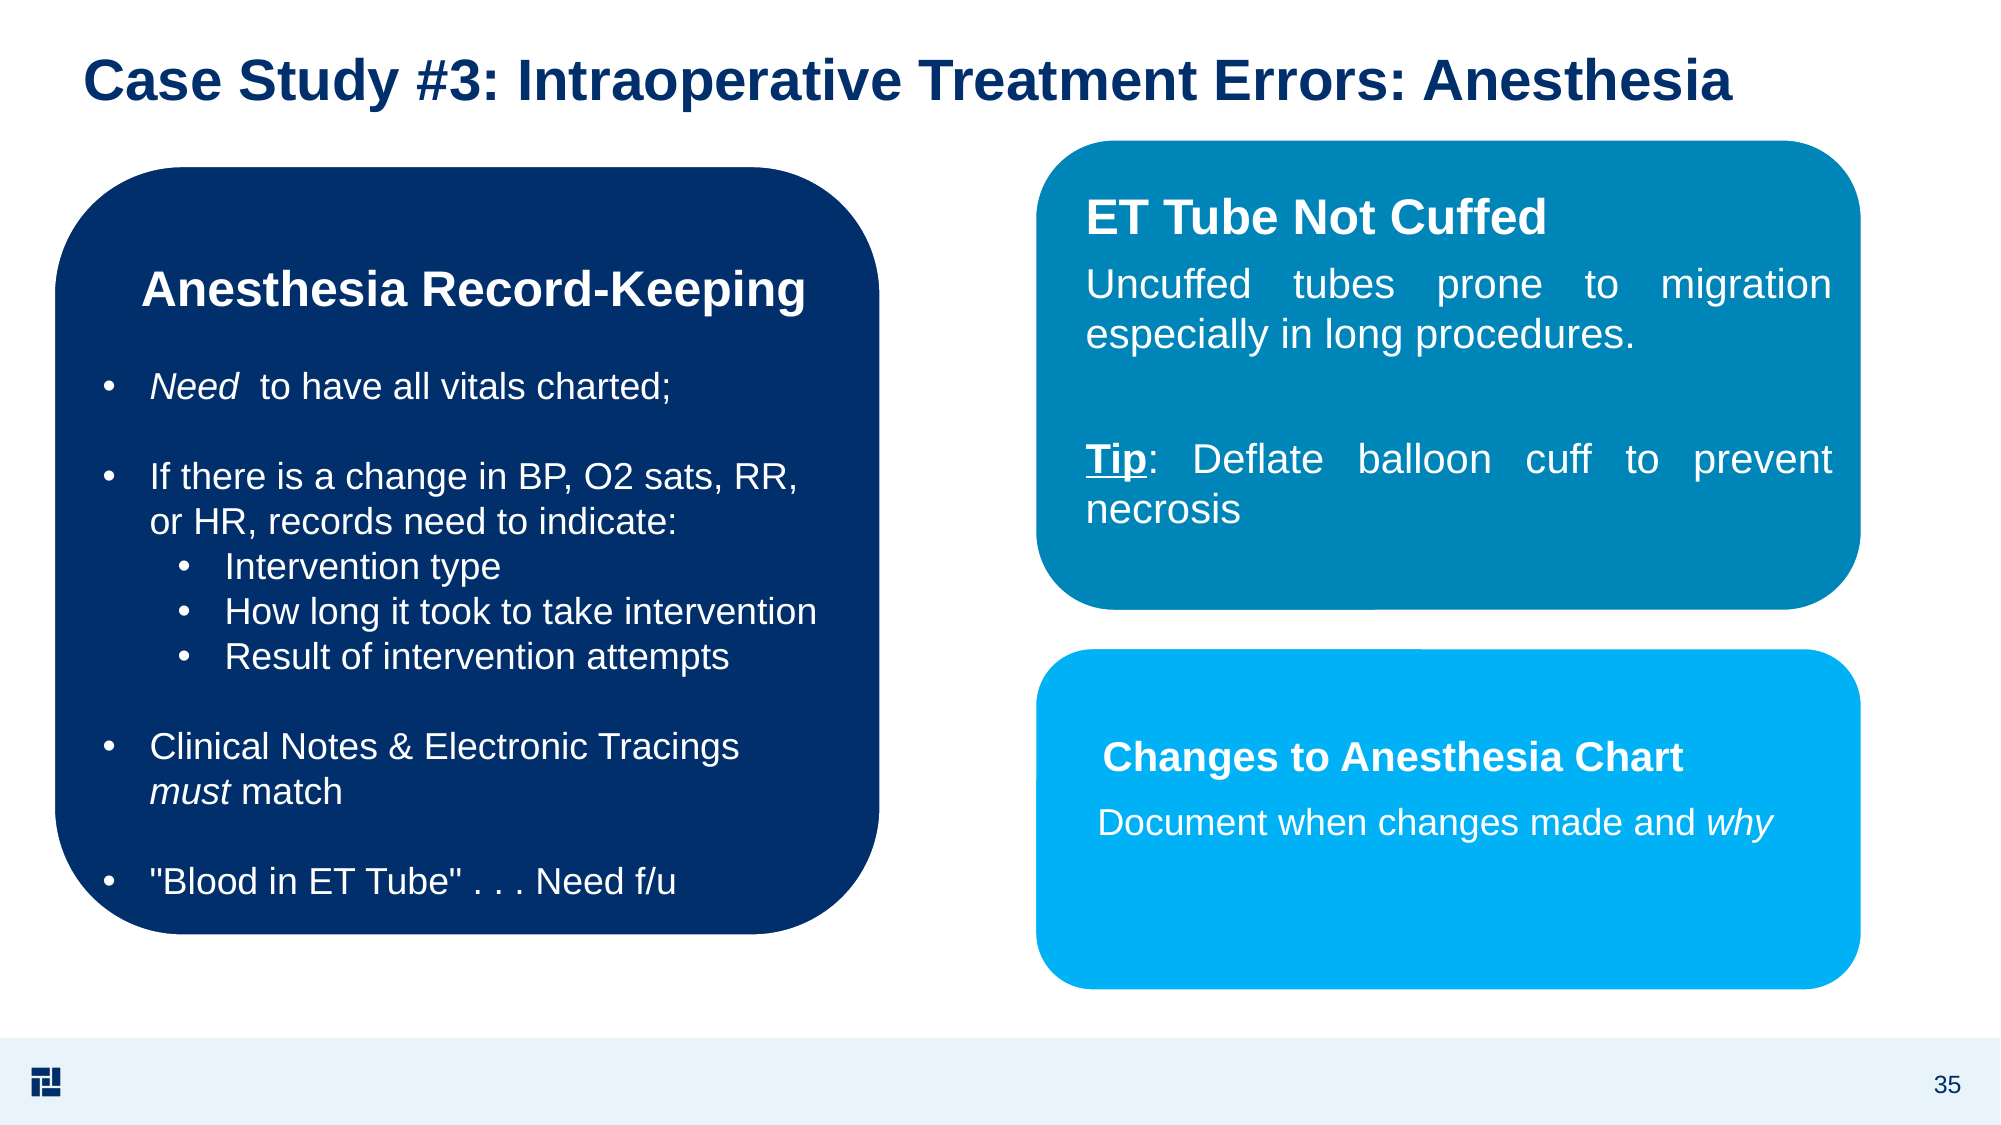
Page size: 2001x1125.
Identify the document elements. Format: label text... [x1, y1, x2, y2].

title Case Study #3: Intraoperative Treatment Errors: Anesthesia [68, 23, 1882, 140]
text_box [53, 166, 881, 936]
text_box [1034, 647, 1863, 992]
text_box [1034, 138, 1863, 612]
text_box ET Tube Not Cuffed Uncuffed tubes prone to migration especially in long procedures. Tip: Deflate balloon cuff to prevent necrosis [1070, 177, 1848, 597]
picture [30, 1066, 62, 1098]
text_box Document when changes made and why [1082, 790, 1837, 851]
text_box Changes to Anesthesia Chart [1087, 728, 1799, 790]
slide_number 35 [1902, 1053, 1994, 1114]
